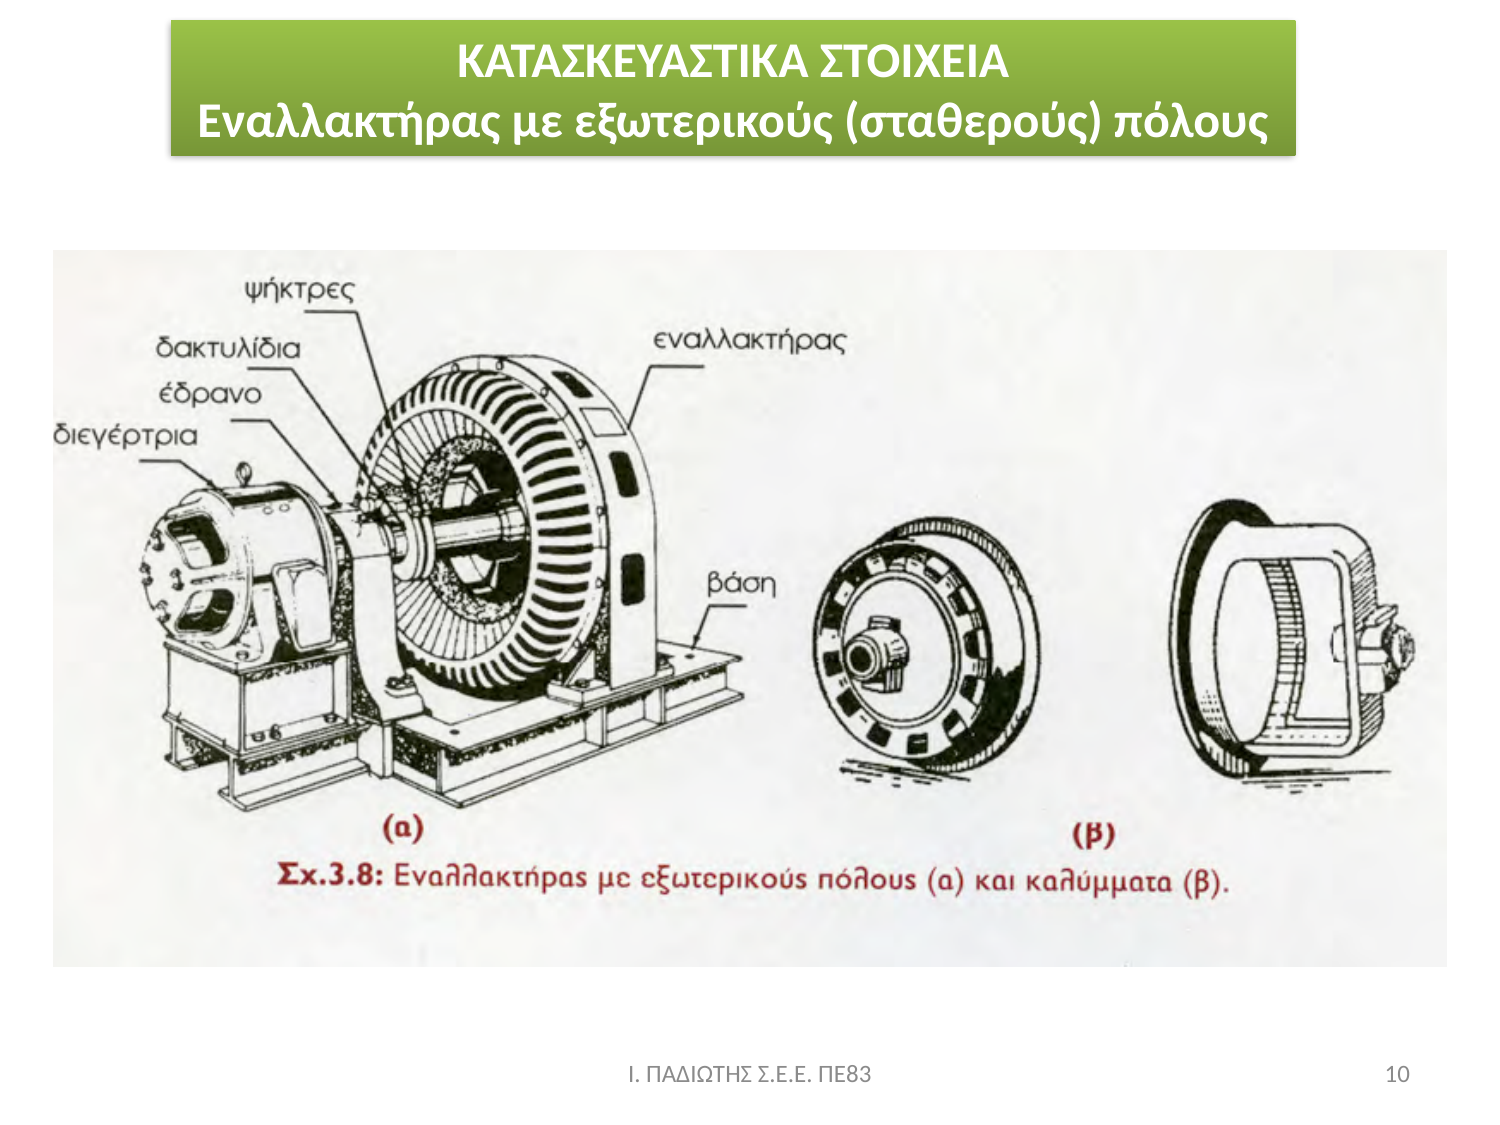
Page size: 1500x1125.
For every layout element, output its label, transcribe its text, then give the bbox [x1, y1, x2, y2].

slide_number 10 [1074, 1042, 1425, 1103]
picture [53, 250, 1447, 967]
footer Ι. ΠΑΔΙΩΤΗΣ Σ.Ε.Ε. ΠΕ83 [512, 1042, 988, 1103]
text_box ΚΑΤΑΣΚΕΥΑΣΤΙΚΑ ΣΤΟΙΧΕΙΑ Εναλλακτήρας με εξωτερικούς (σταθερούς) πόλους [171, 20, 1296, 156]
